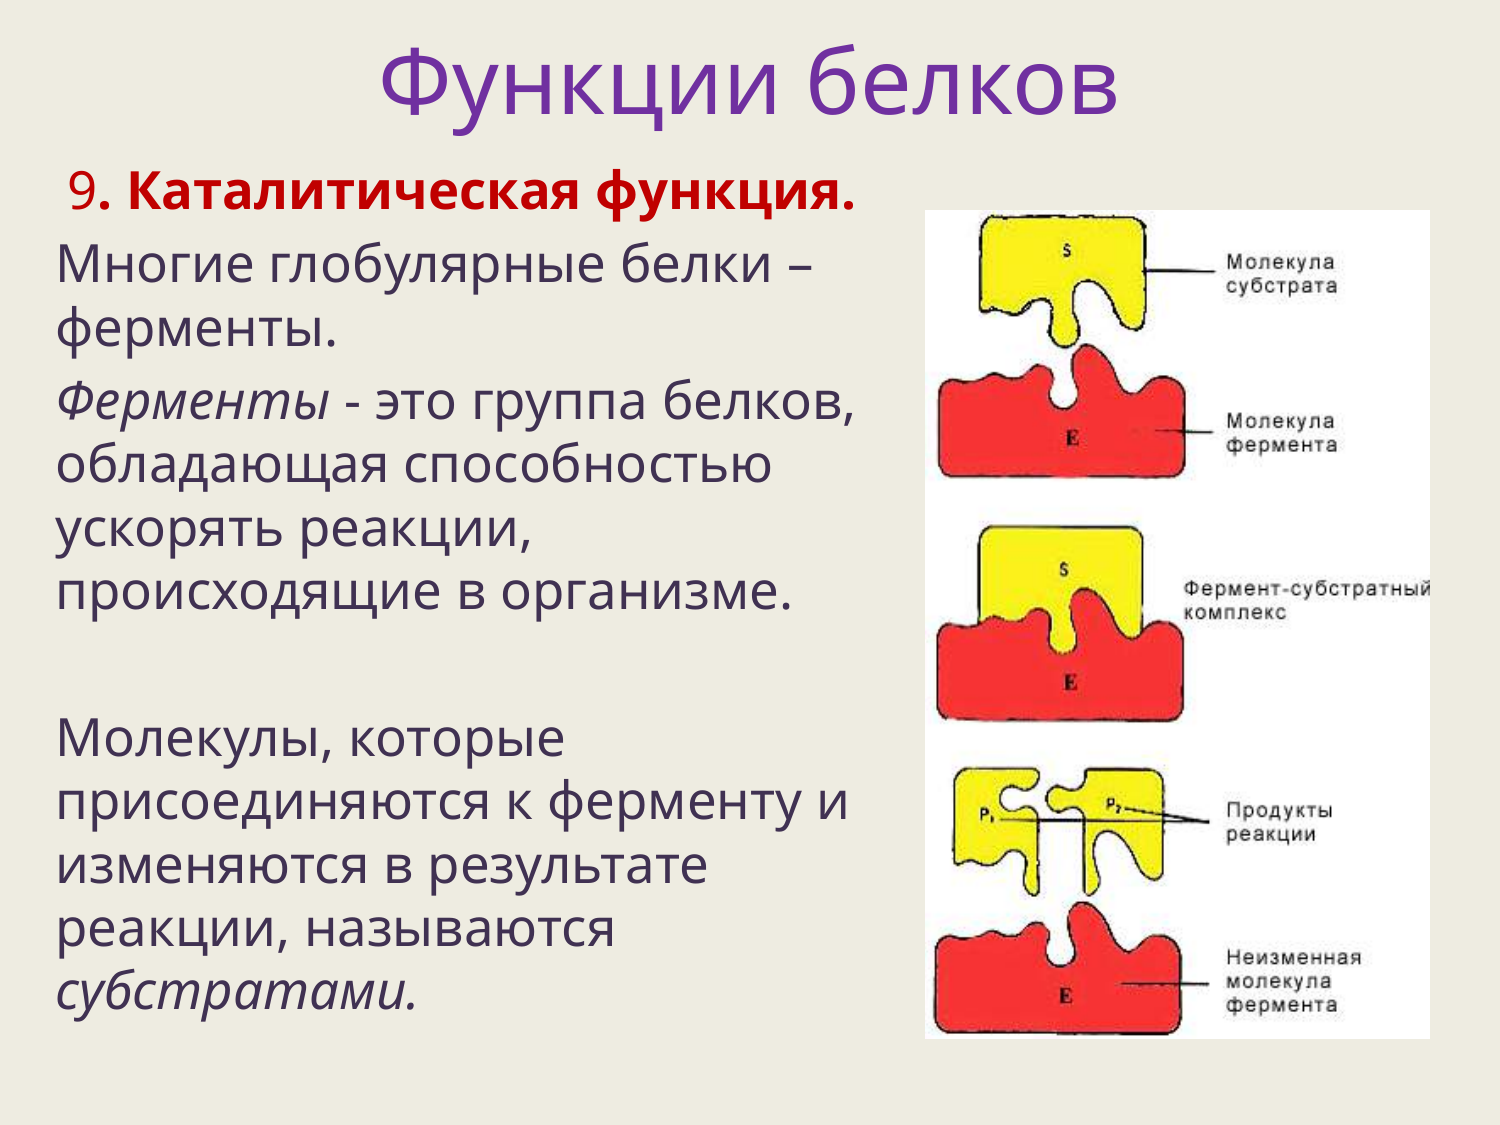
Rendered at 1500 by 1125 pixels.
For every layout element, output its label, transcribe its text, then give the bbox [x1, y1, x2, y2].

title Функции белков [75, 0, 1425, 172]
picture [925, 210, 1430, 1039]
list 9. Каталитическая функция. Многие глобулярные белки – ферменты. Ферменты - это группа белков, обладающая способностью ускорять реакции, происходящие в организме. Молекулы, которые присоединяются к ферменту и изменяются в результате реакции, называются субстратами. [0, 149, 880, 1125]
